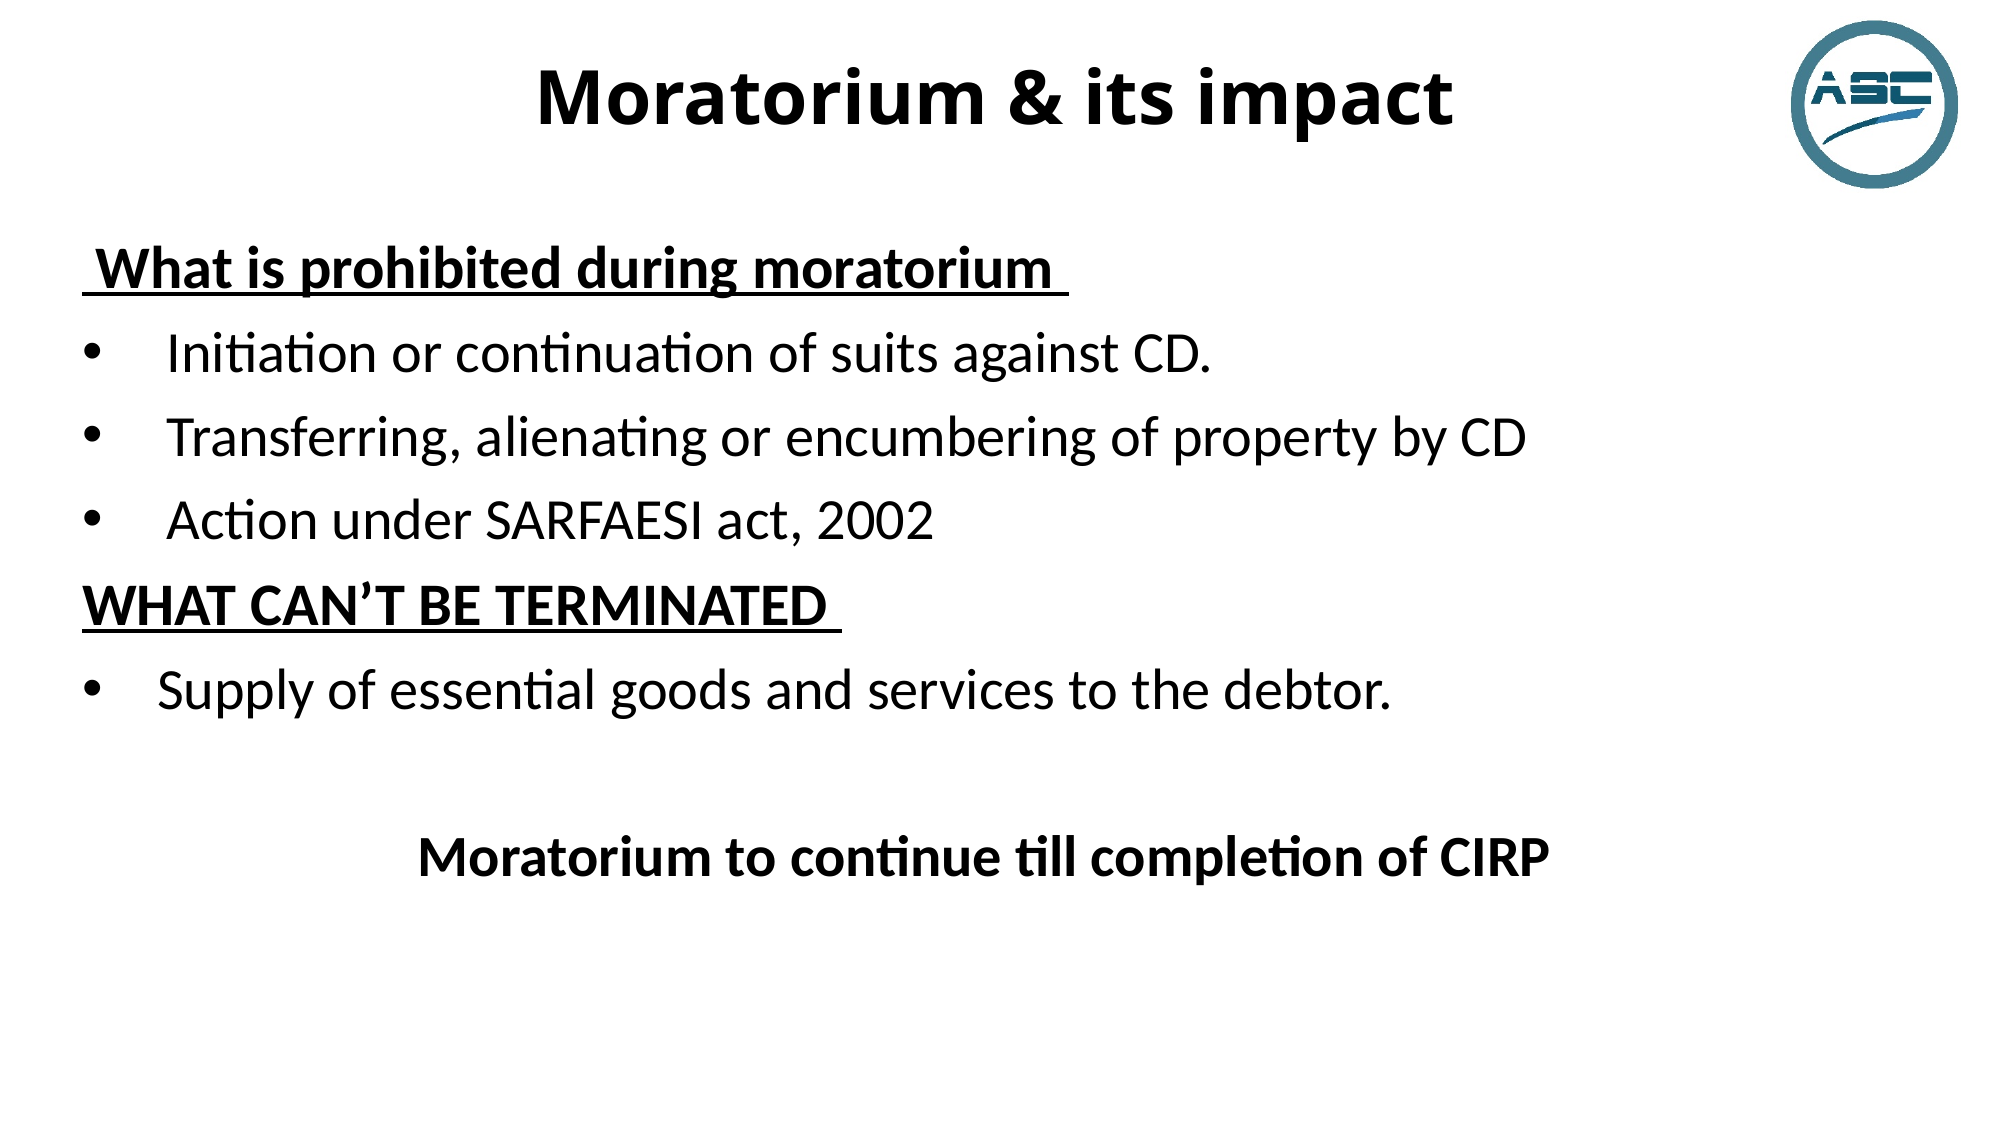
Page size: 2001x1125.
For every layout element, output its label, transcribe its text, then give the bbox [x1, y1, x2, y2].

picture [1784, 16, 1968, 200]
subtitle What is prohibited during moratorium Initiation or continuation of suits against CD. Transferring, alienating or encumbering of property by CD Action under SARFAESI act, 2002 WHAT CAN’T BE TERMINATED Supply of essential goods and services to the debtor. Moratorium to continue till completion of CIRP [67, 147, 1915, 1095]
text_box Moratorium & its impact [519, 41, 1472, 147]
